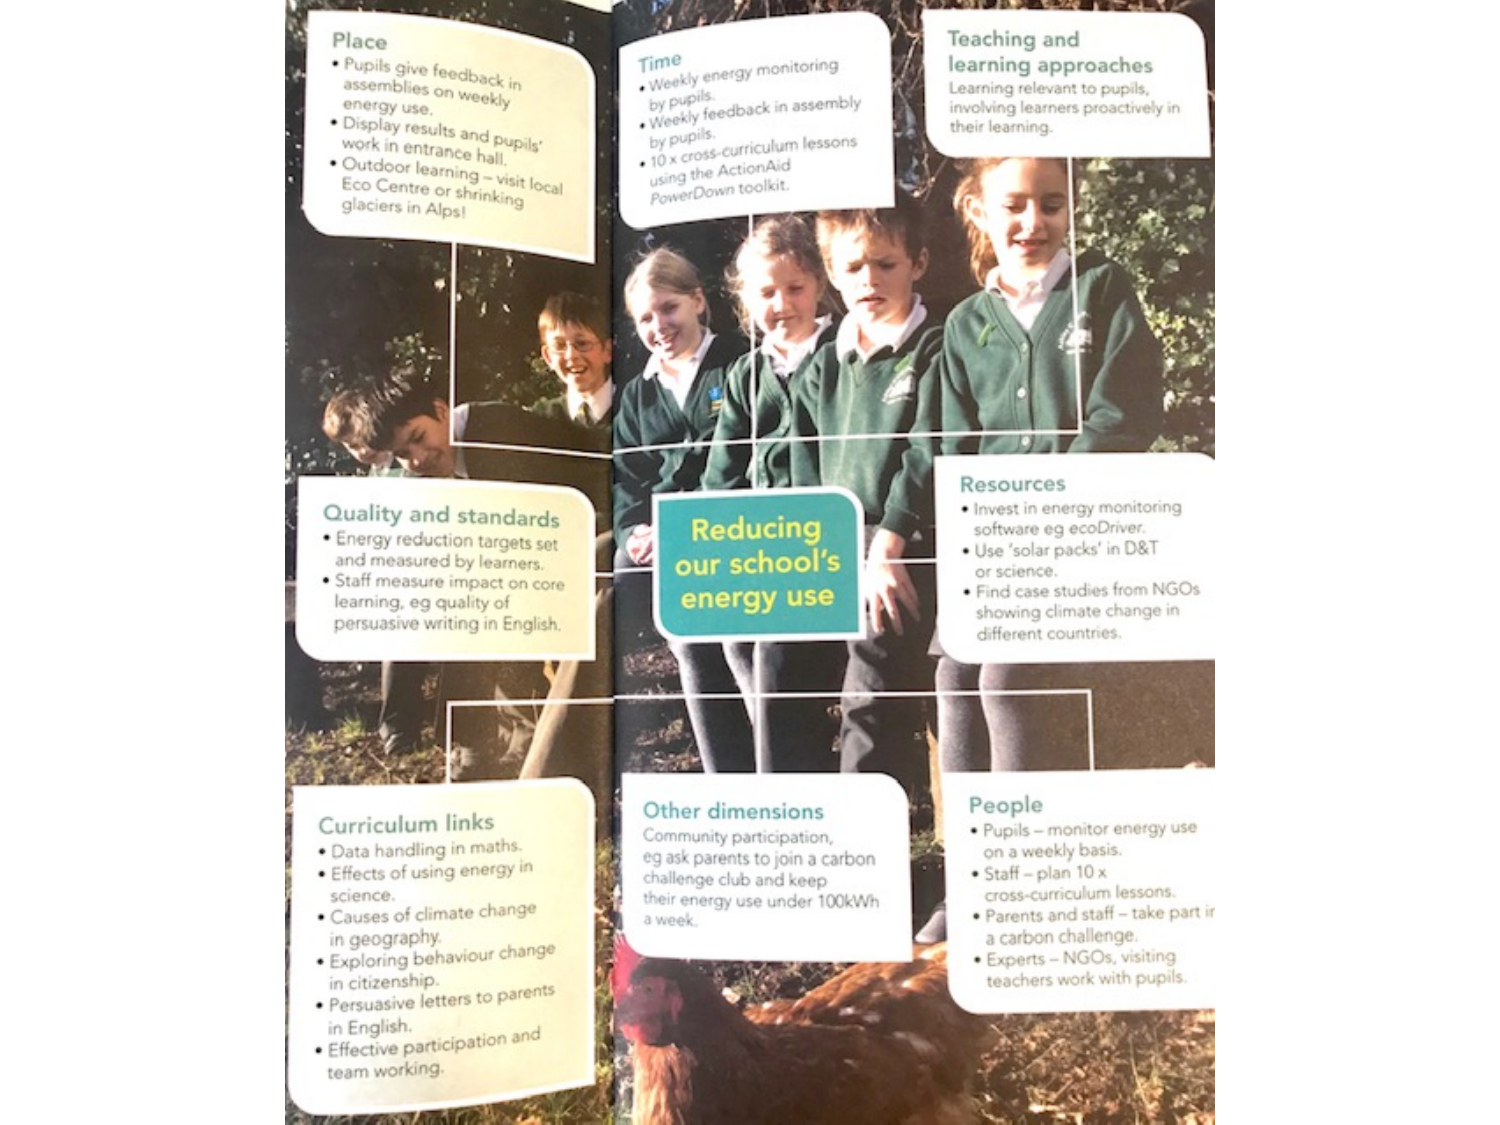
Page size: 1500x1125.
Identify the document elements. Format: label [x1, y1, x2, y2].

picture [284, 0, 1216, 1125]
